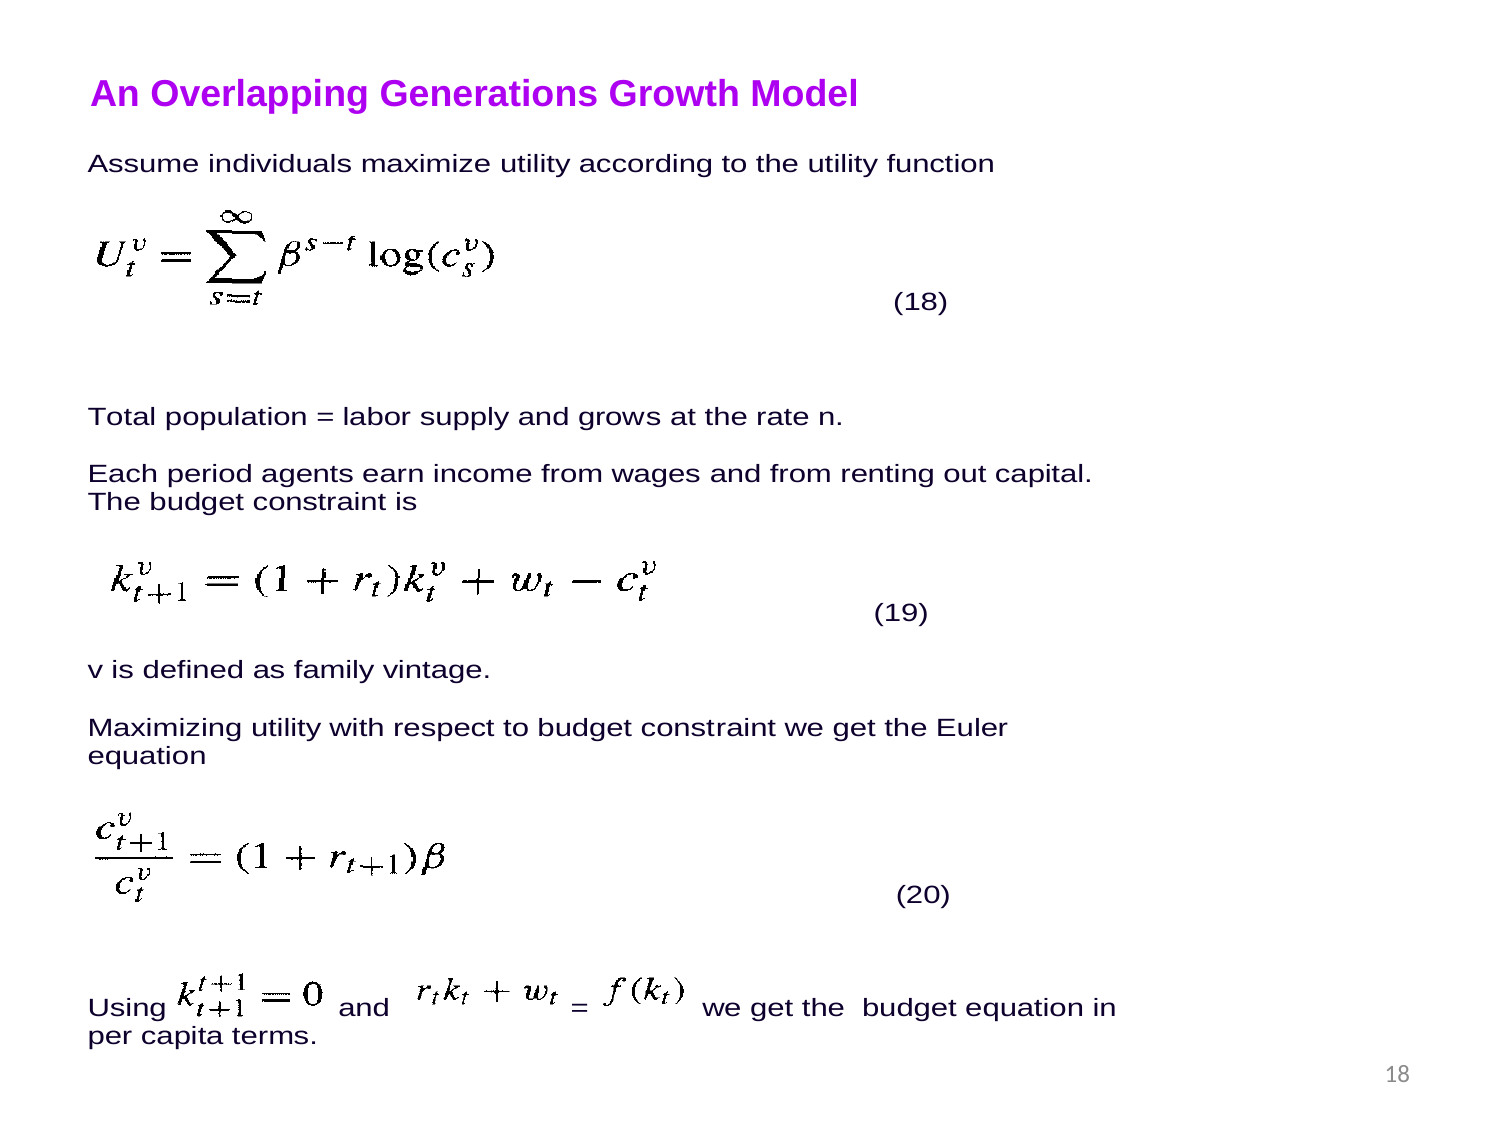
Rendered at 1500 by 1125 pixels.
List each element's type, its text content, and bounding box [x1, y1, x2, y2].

title An Overlapping Generations Growth Model [75, 45, 1425, 138]
slide_number 18 [1074, 1042, 1425, 1103]
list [87, 149, 1126, 1051]
